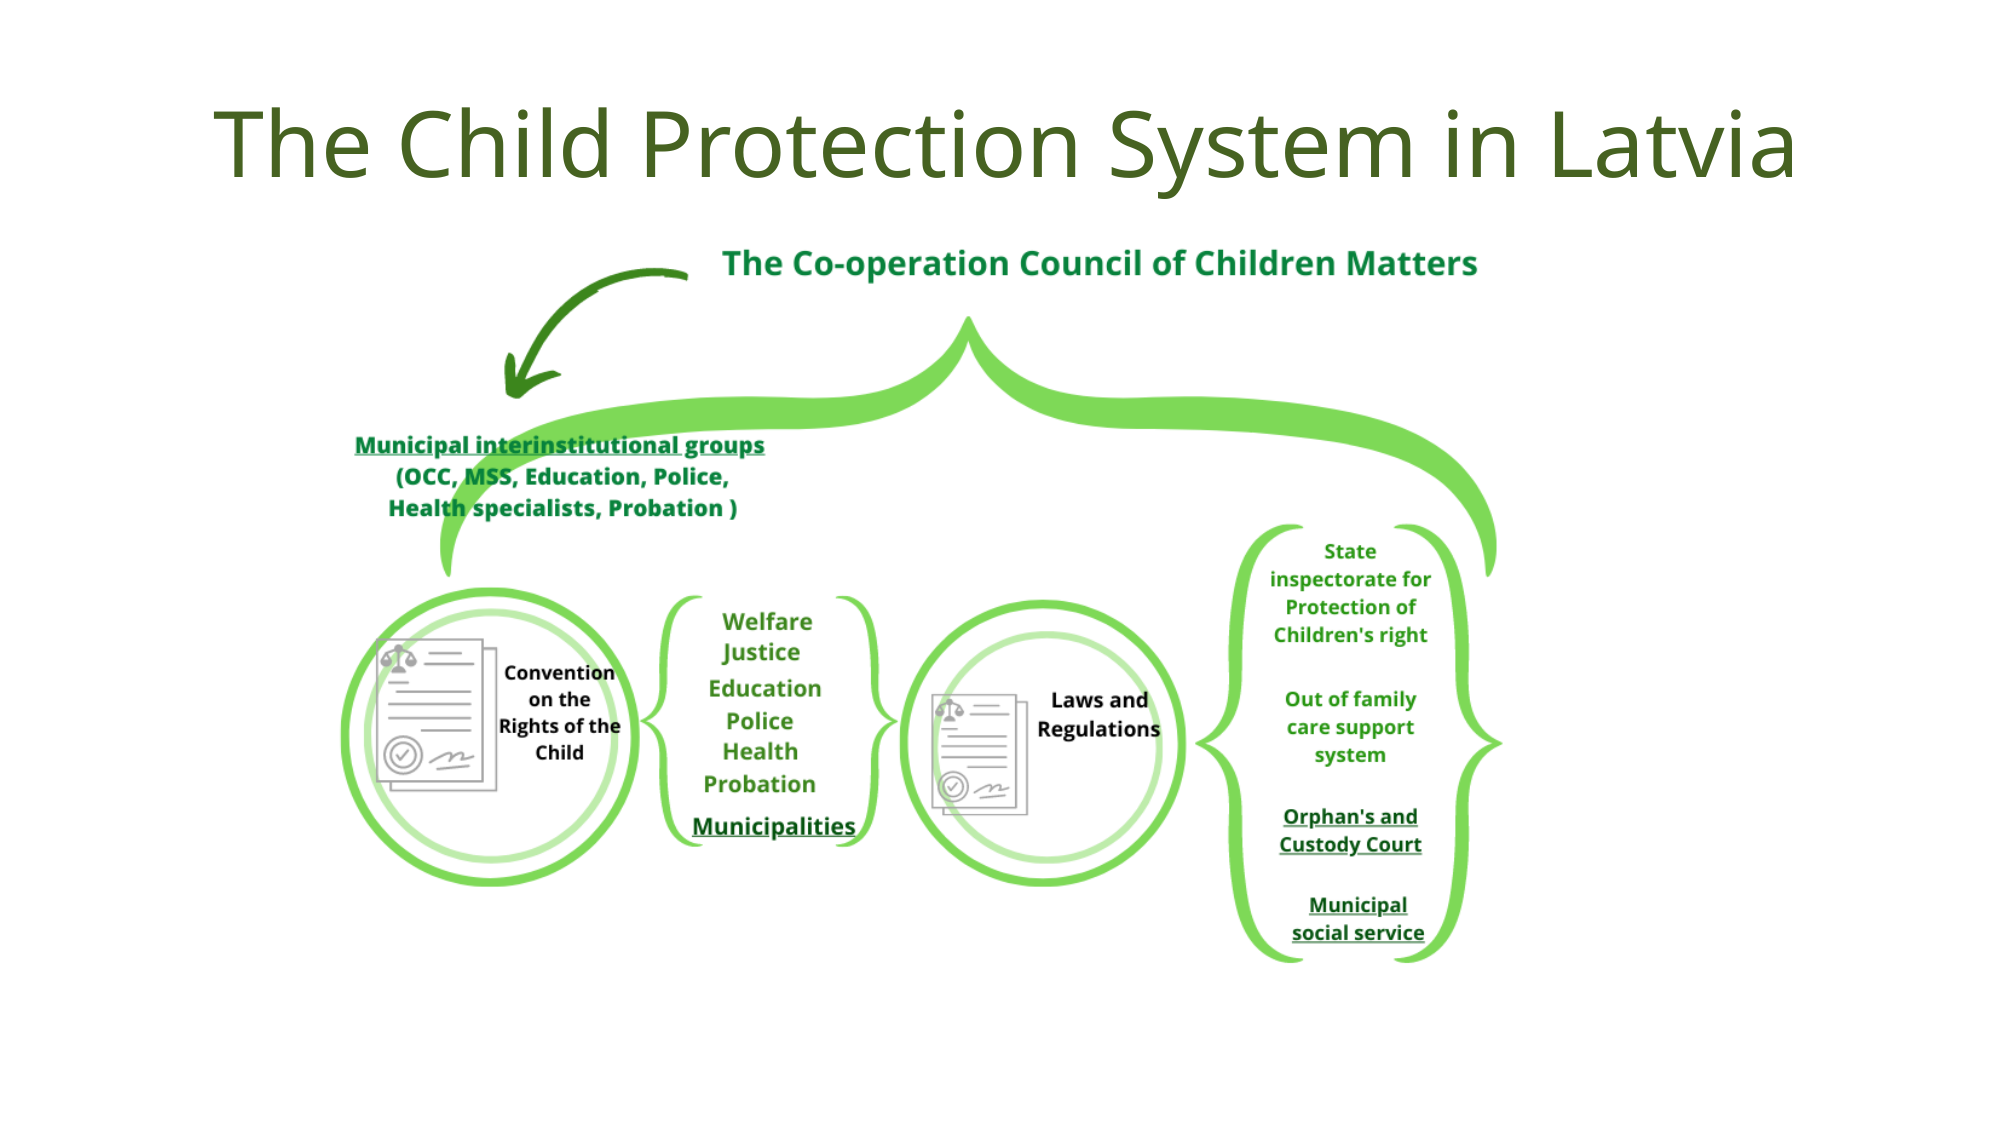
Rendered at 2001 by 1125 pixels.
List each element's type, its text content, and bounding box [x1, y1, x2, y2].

picture [329, 136, 1568, 1066]
title The Child Protection System in Latvia [198, 39, 1915, 256]
